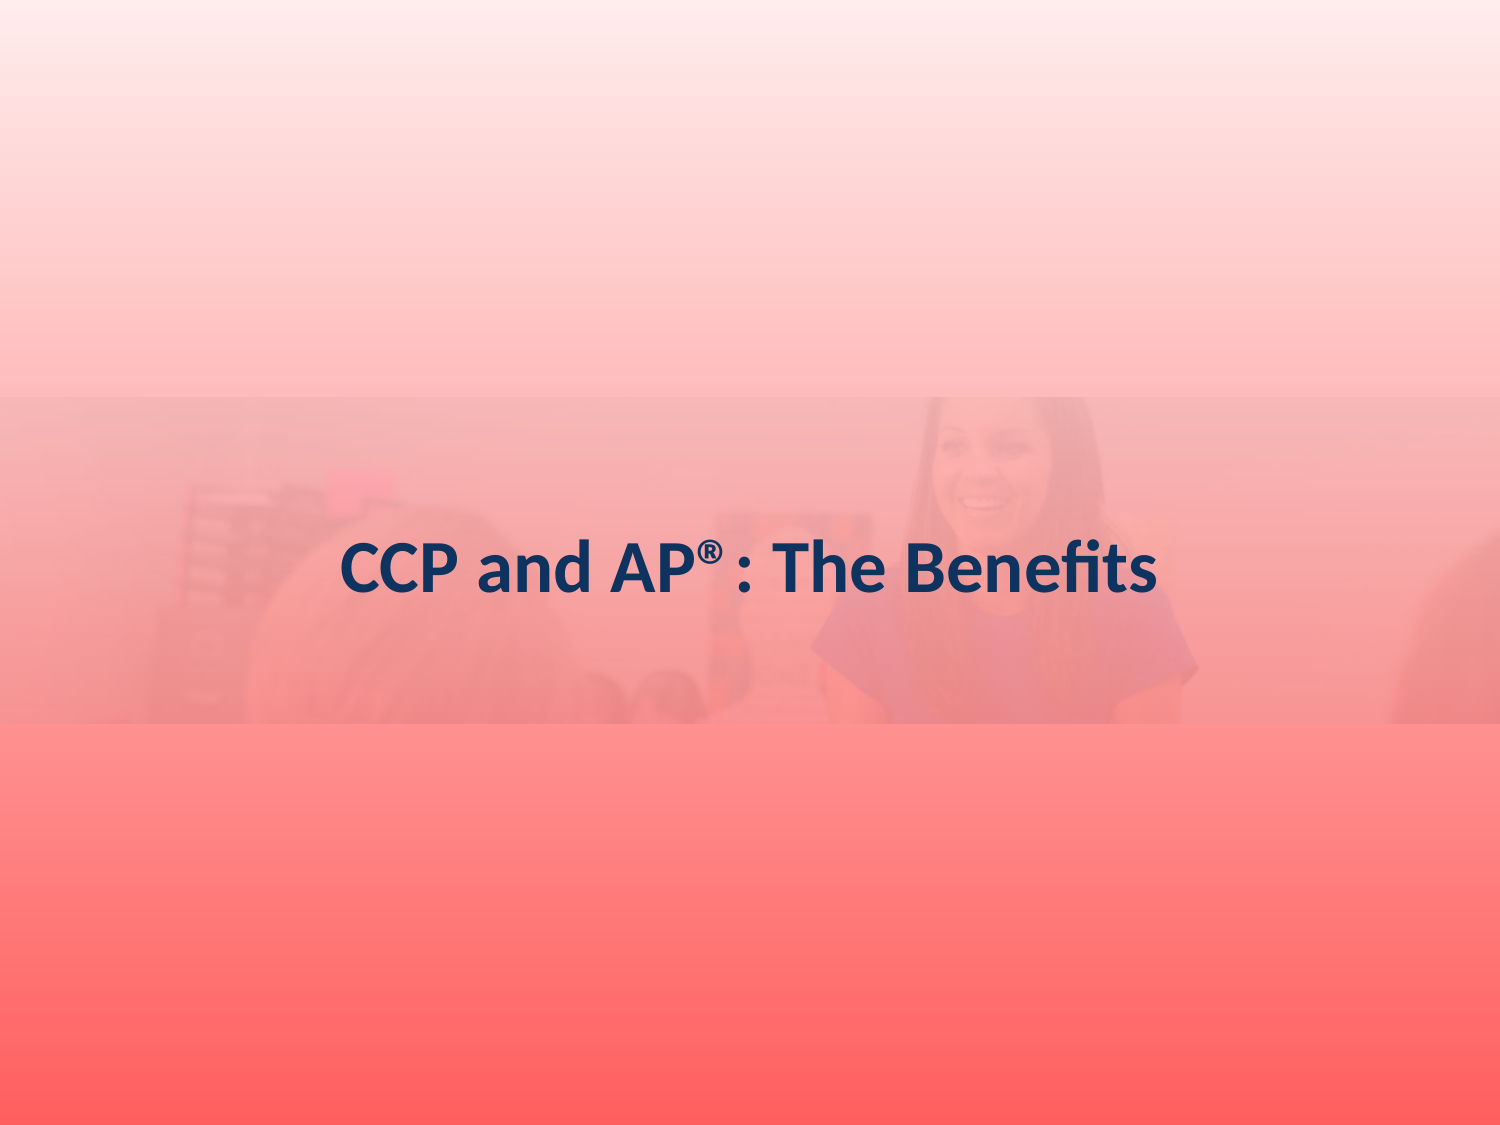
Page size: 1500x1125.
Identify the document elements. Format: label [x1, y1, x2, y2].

picture [0, 397, 1500, 725]
